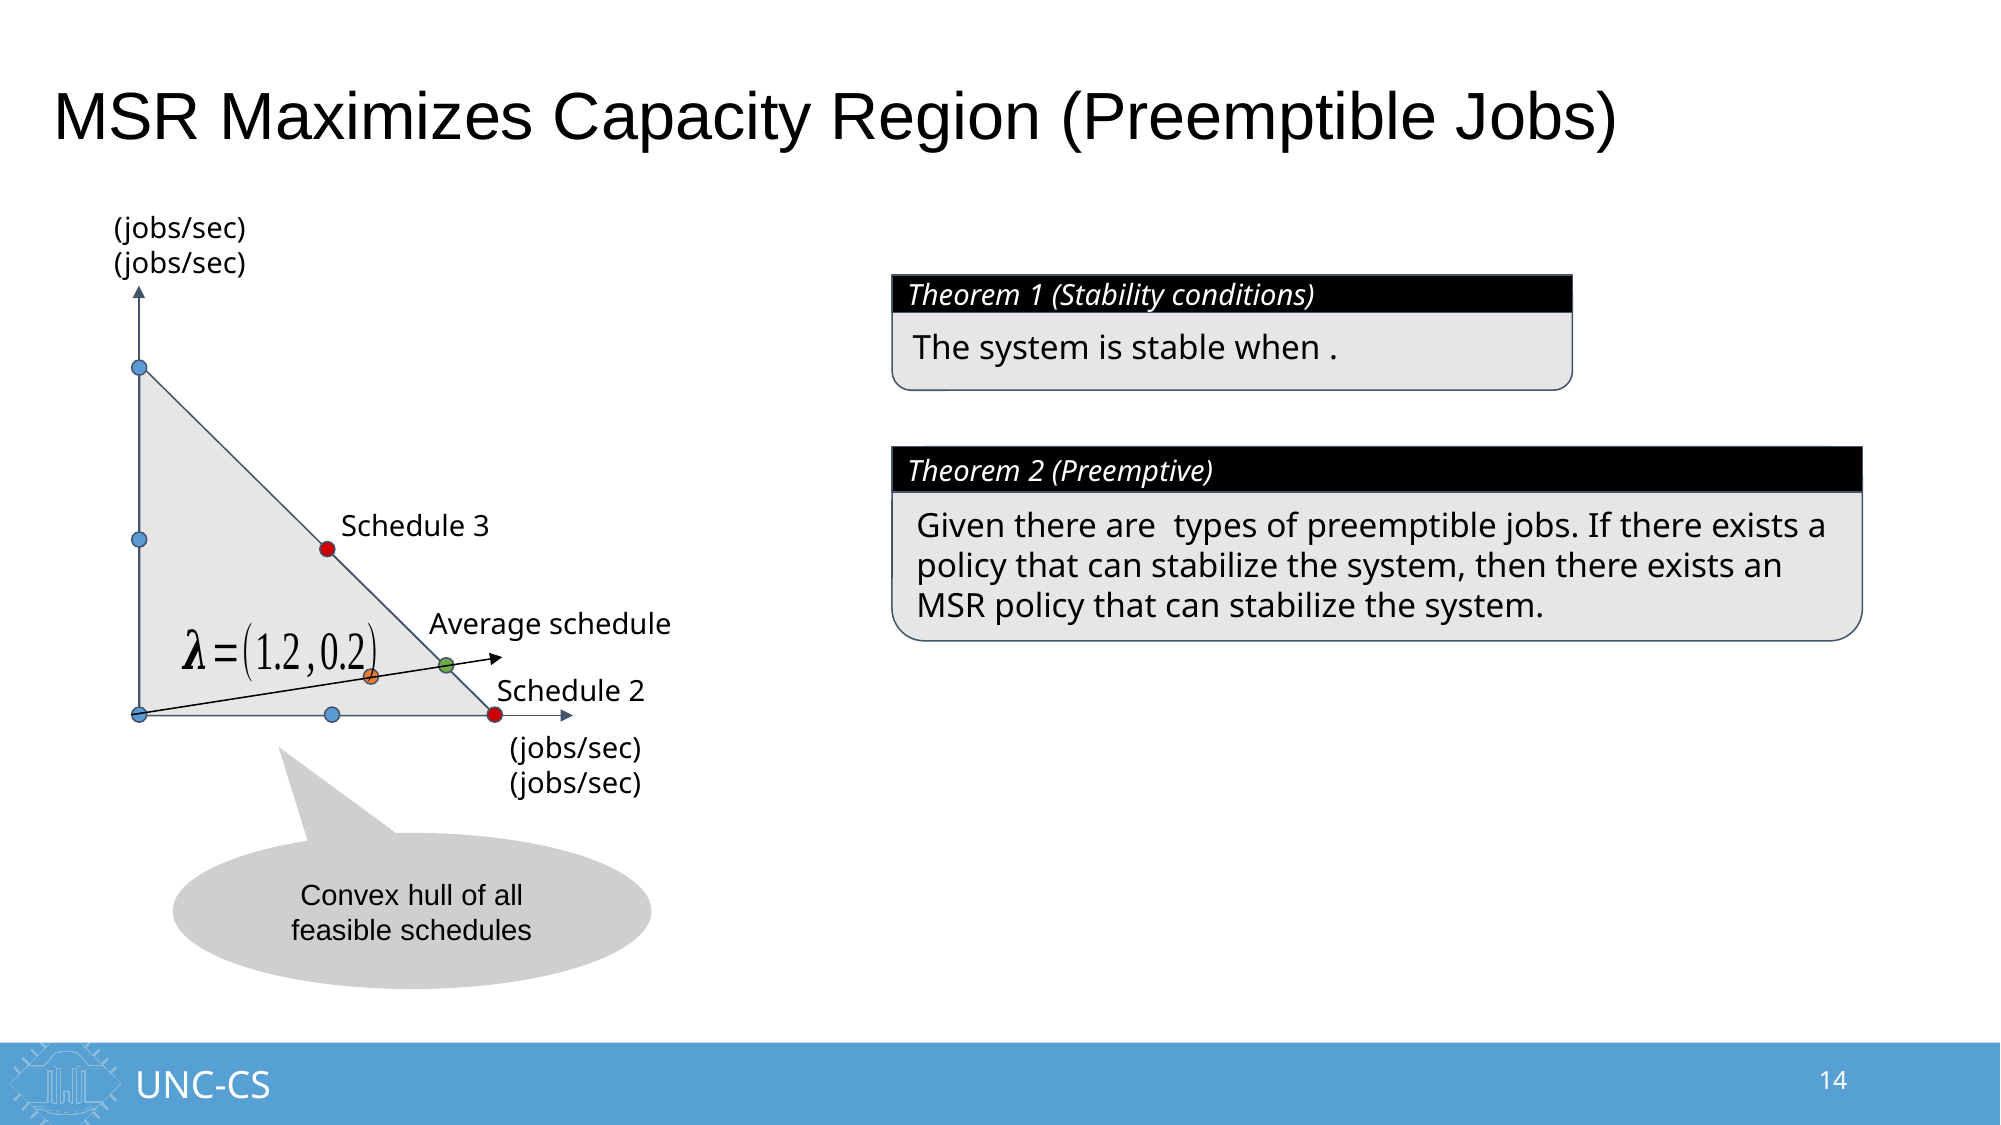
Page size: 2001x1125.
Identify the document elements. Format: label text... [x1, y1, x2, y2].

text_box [332, 554, 490, 655]
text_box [891, 446, 1863, 642]
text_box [891, 274, 1573, 391]
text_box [91, 194, 722, 816]
slide_number 14 [1637, 1052, 1863, 1113]
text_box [131, 656, 503, 715]
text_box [413, 590, 798, 674]
text_box Convex hull of all feasible schedules [170, 824, 654, 992]
title MSR Maximizes Capacity Region (Preemptible Jobs) [38, 8, 1920, 227]
picture [0, 1042, 127, 1125]
